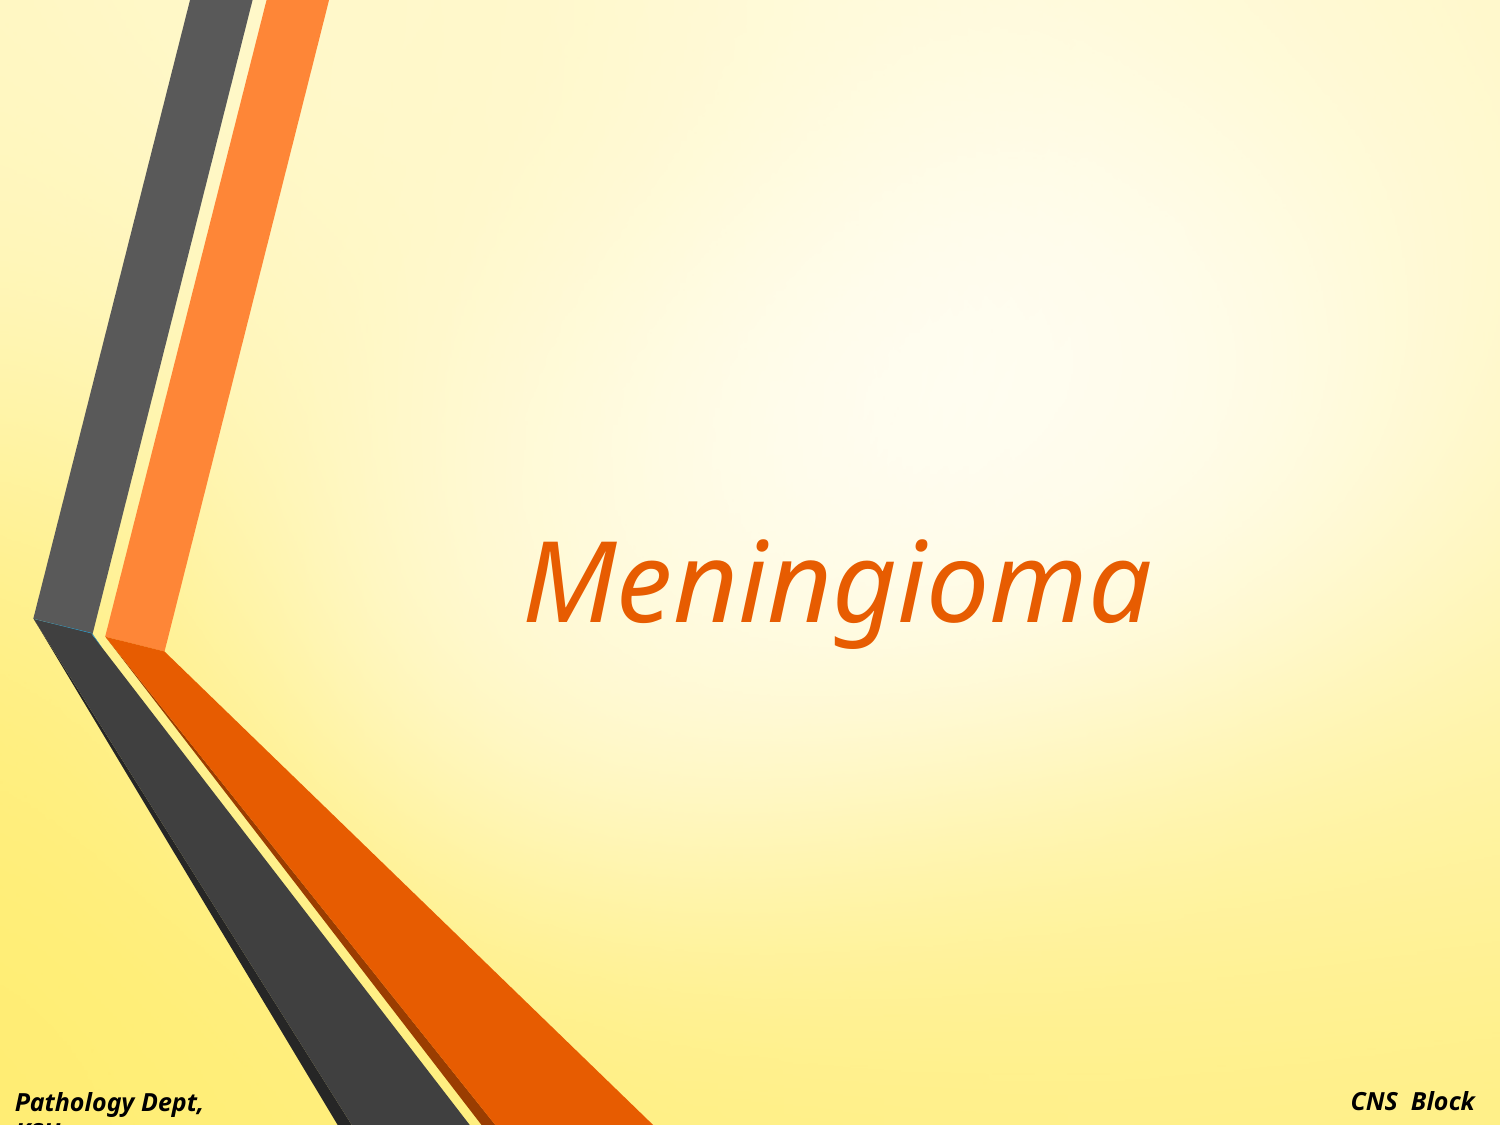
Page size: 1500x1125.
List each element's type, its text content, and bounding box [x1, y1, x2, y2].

title Meningioma [387, 474, 1259, 653]
text_box CNS Block [1335, 1078, 1500, 1123]
text_box Pathology Dept, KSU [0, 1079, 258, 1125]
